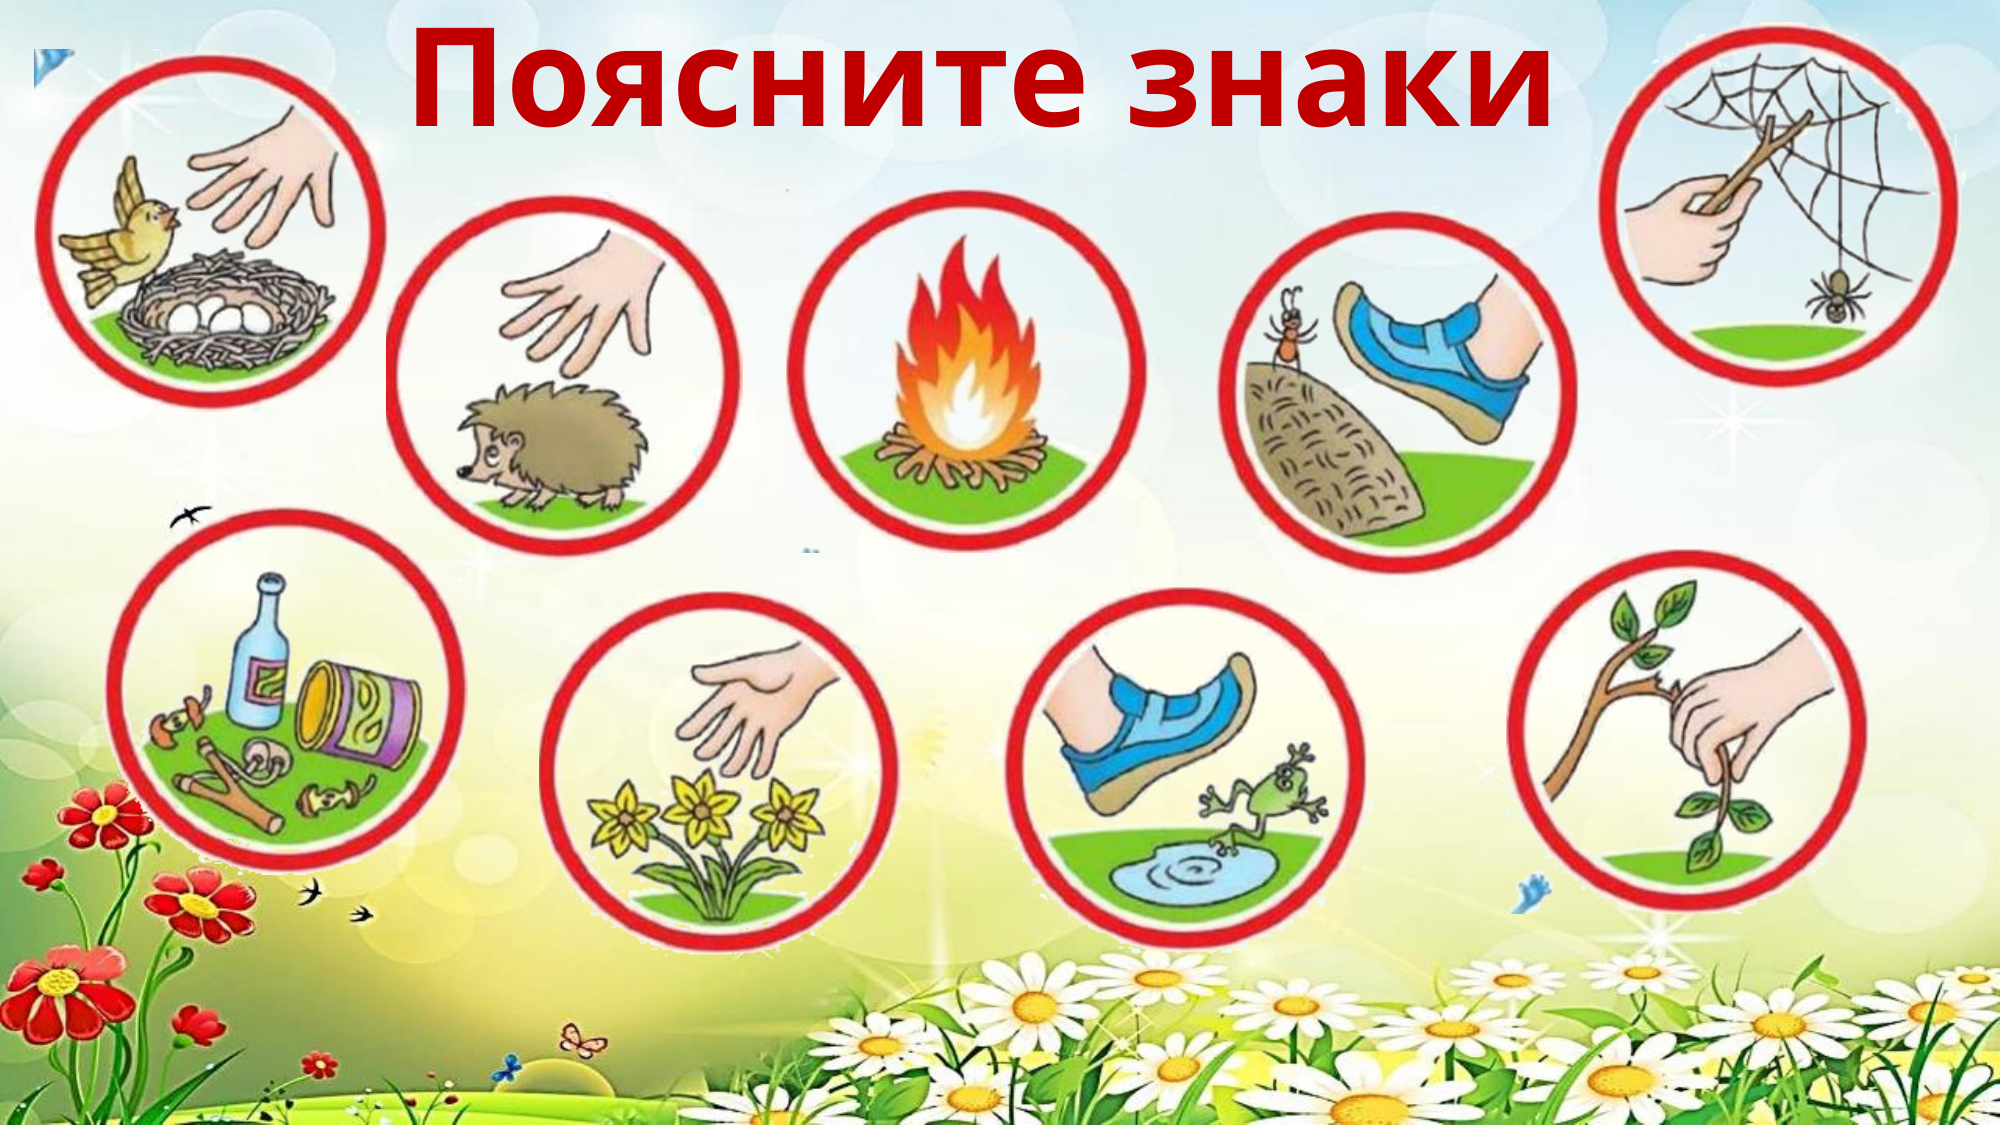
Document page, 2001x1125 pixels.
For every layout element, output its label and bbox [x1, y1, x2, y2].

picture [0, 0, 2000, 1125]
list [34, 49, 413, 412]
